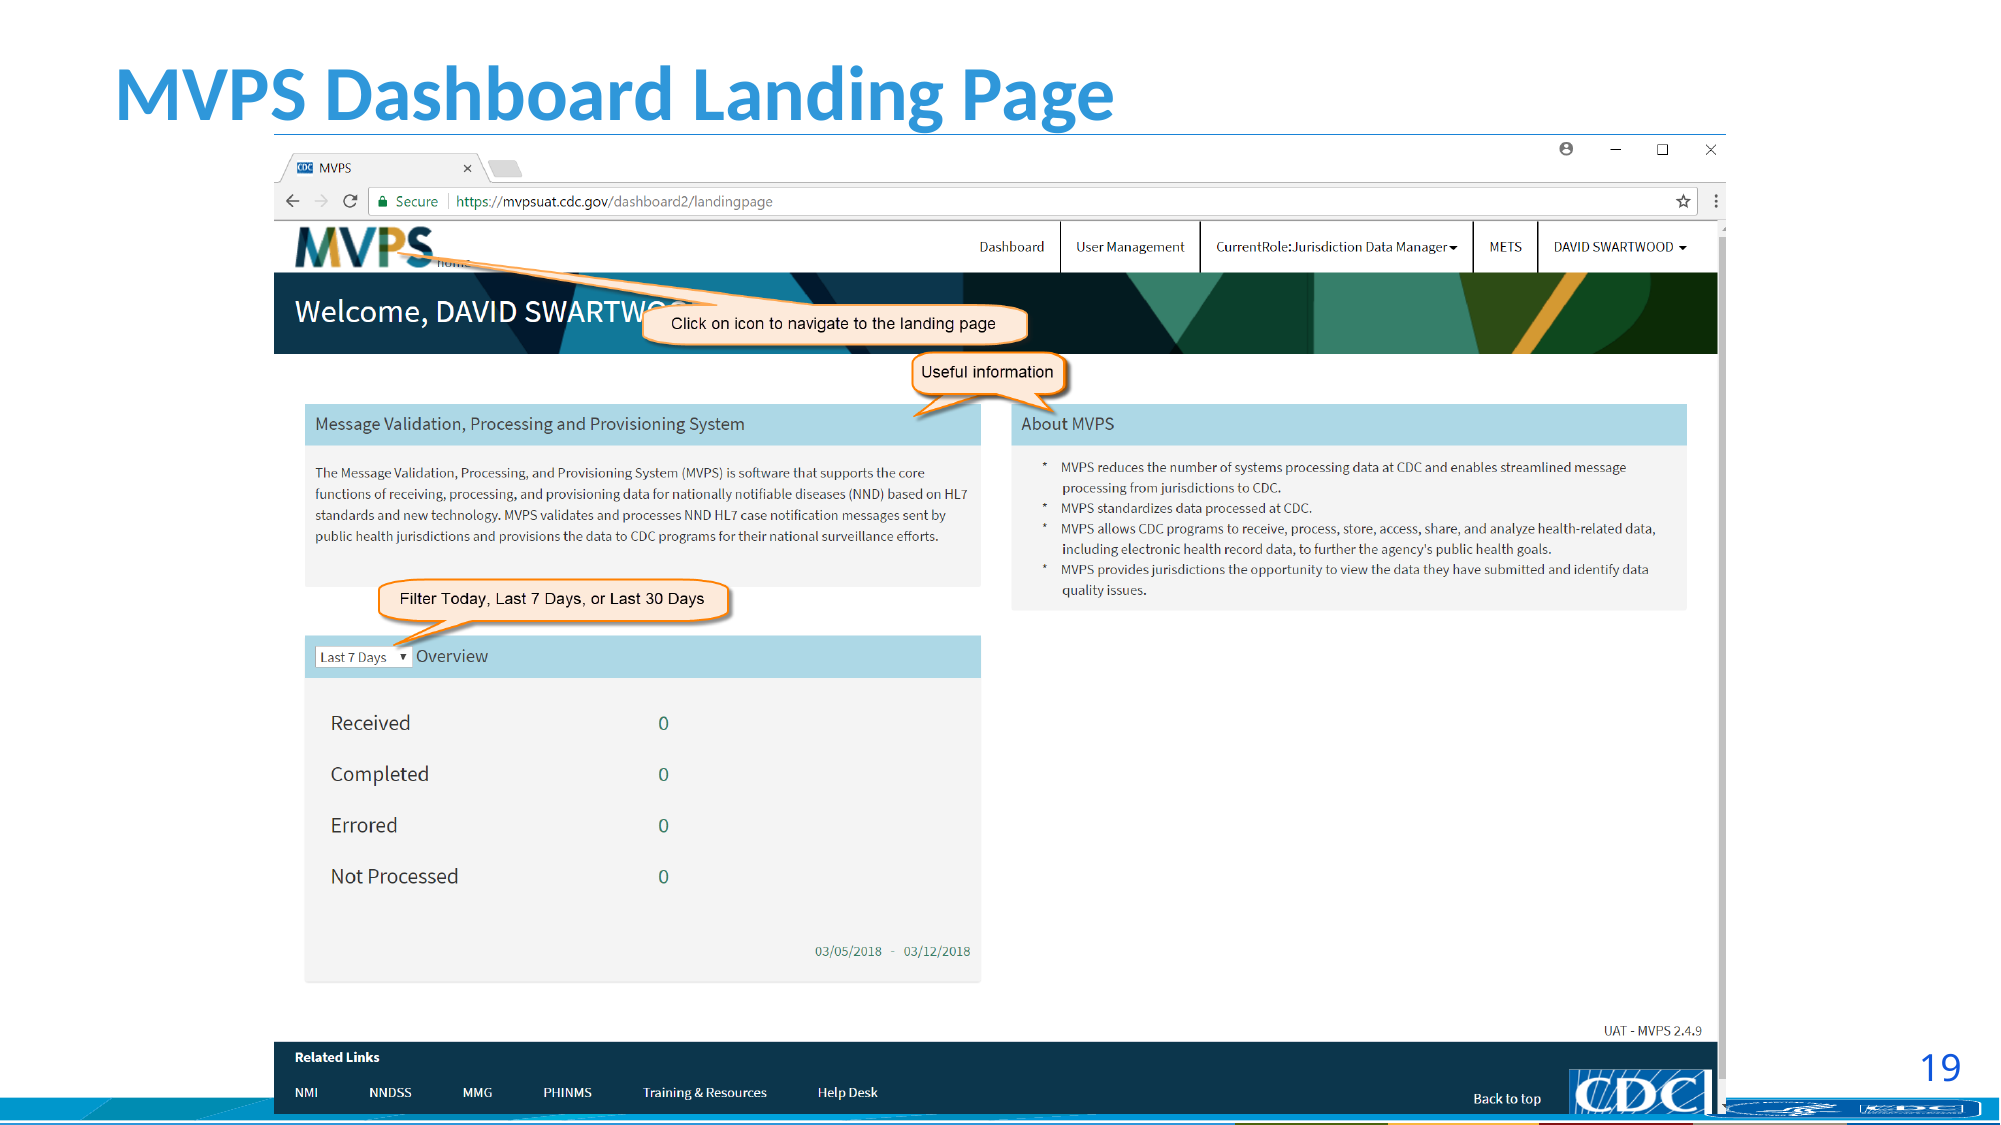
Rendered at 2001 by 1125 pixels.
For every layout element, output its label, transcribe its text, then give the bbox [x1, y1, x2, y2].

title MVPS Dashboard Landing Page [99, 45, 1900, 233]
picture [273, 134, 1726, 1115]
